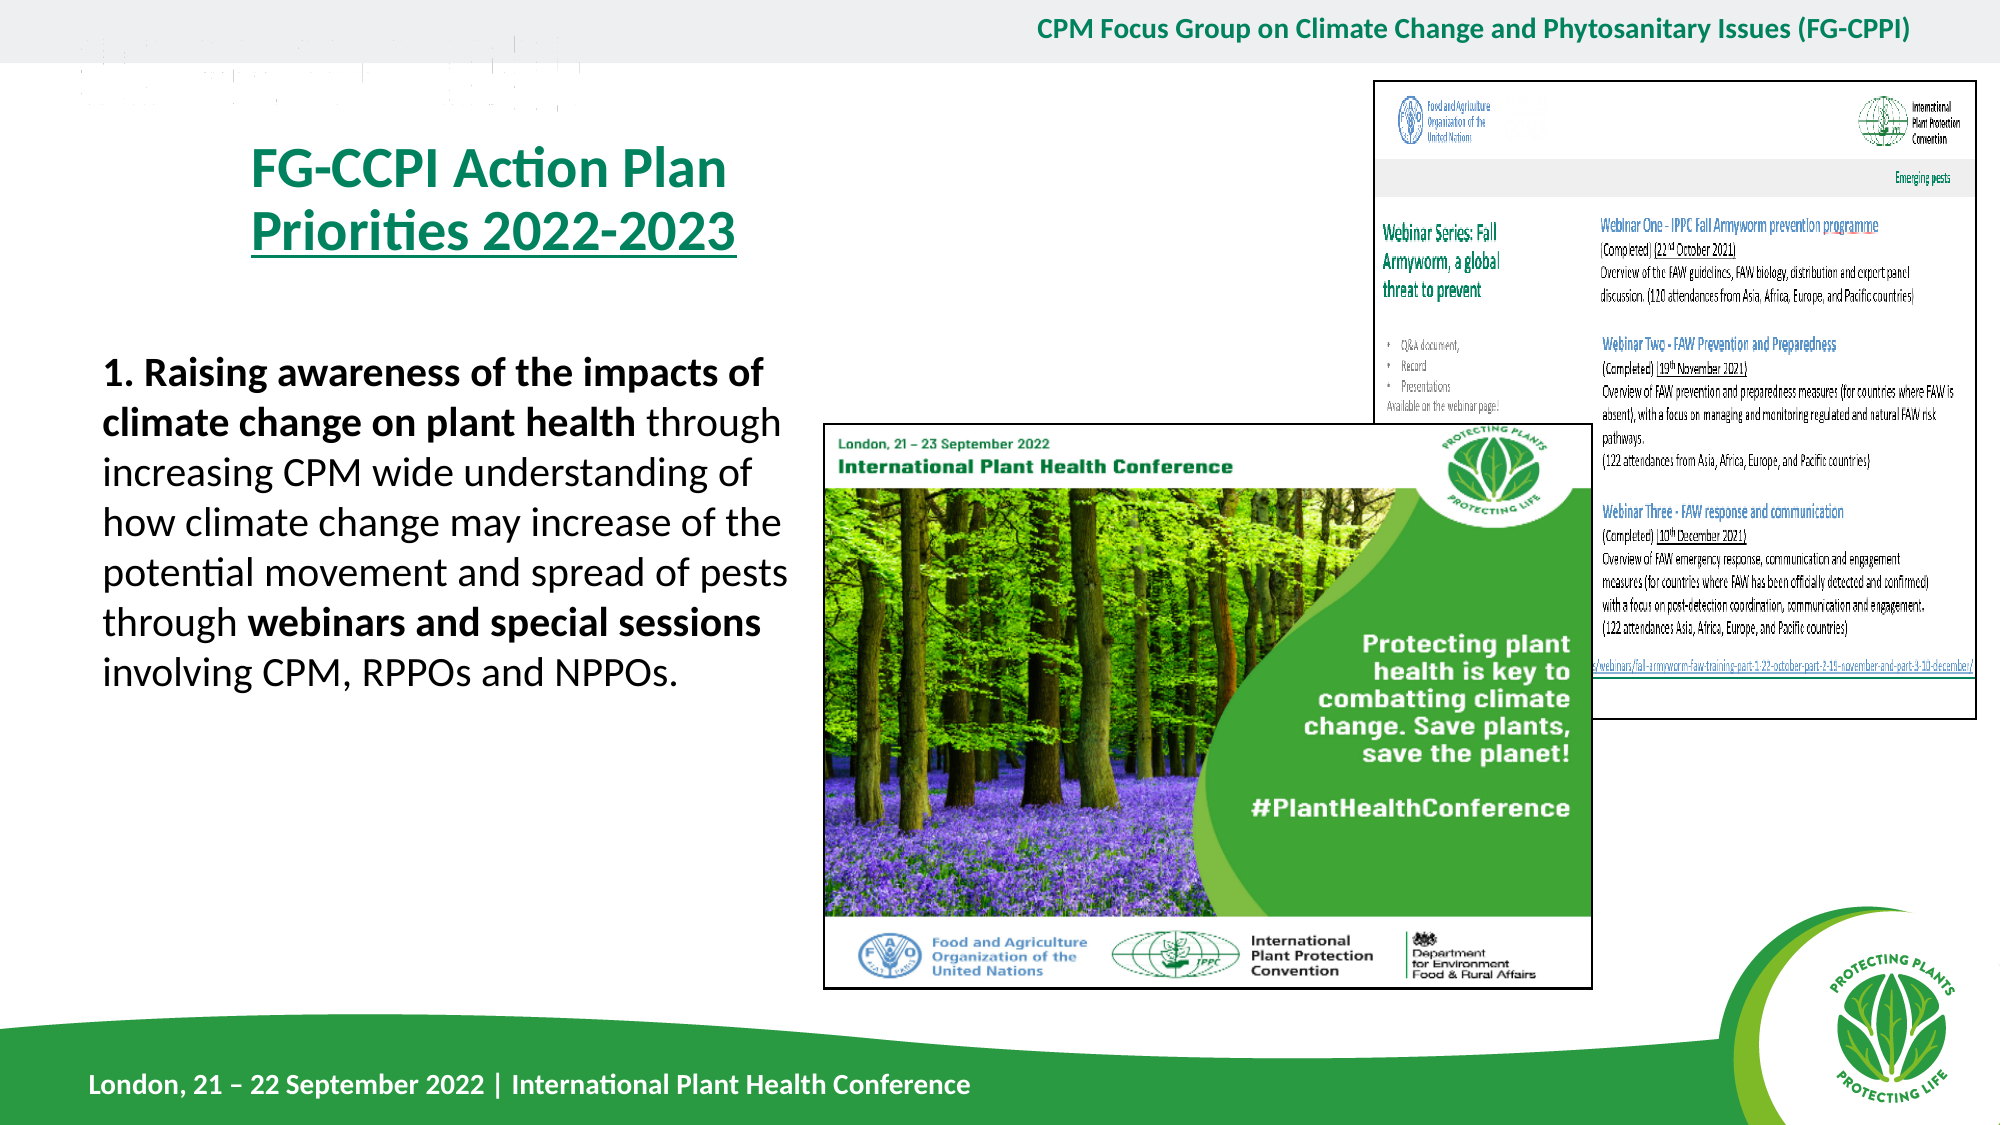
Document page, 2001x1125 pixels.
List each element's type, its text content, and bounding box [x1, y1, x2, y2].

picture [0, 886, 2000, 1125]
title FG-CCPI Action Plan Priorities 2022-2023 [162, 137, 814, 187]
text_box 1. Raising awareness of the impacts of climate change on plant health through increasing CPM wide understanding of how climate change may increase of the potential movement and spread of pests through webinars and special sessions involving CPM, RPPOs and NPPOs. [87, 337, 838, 753]
picture [824, 81, 1975, 988]
